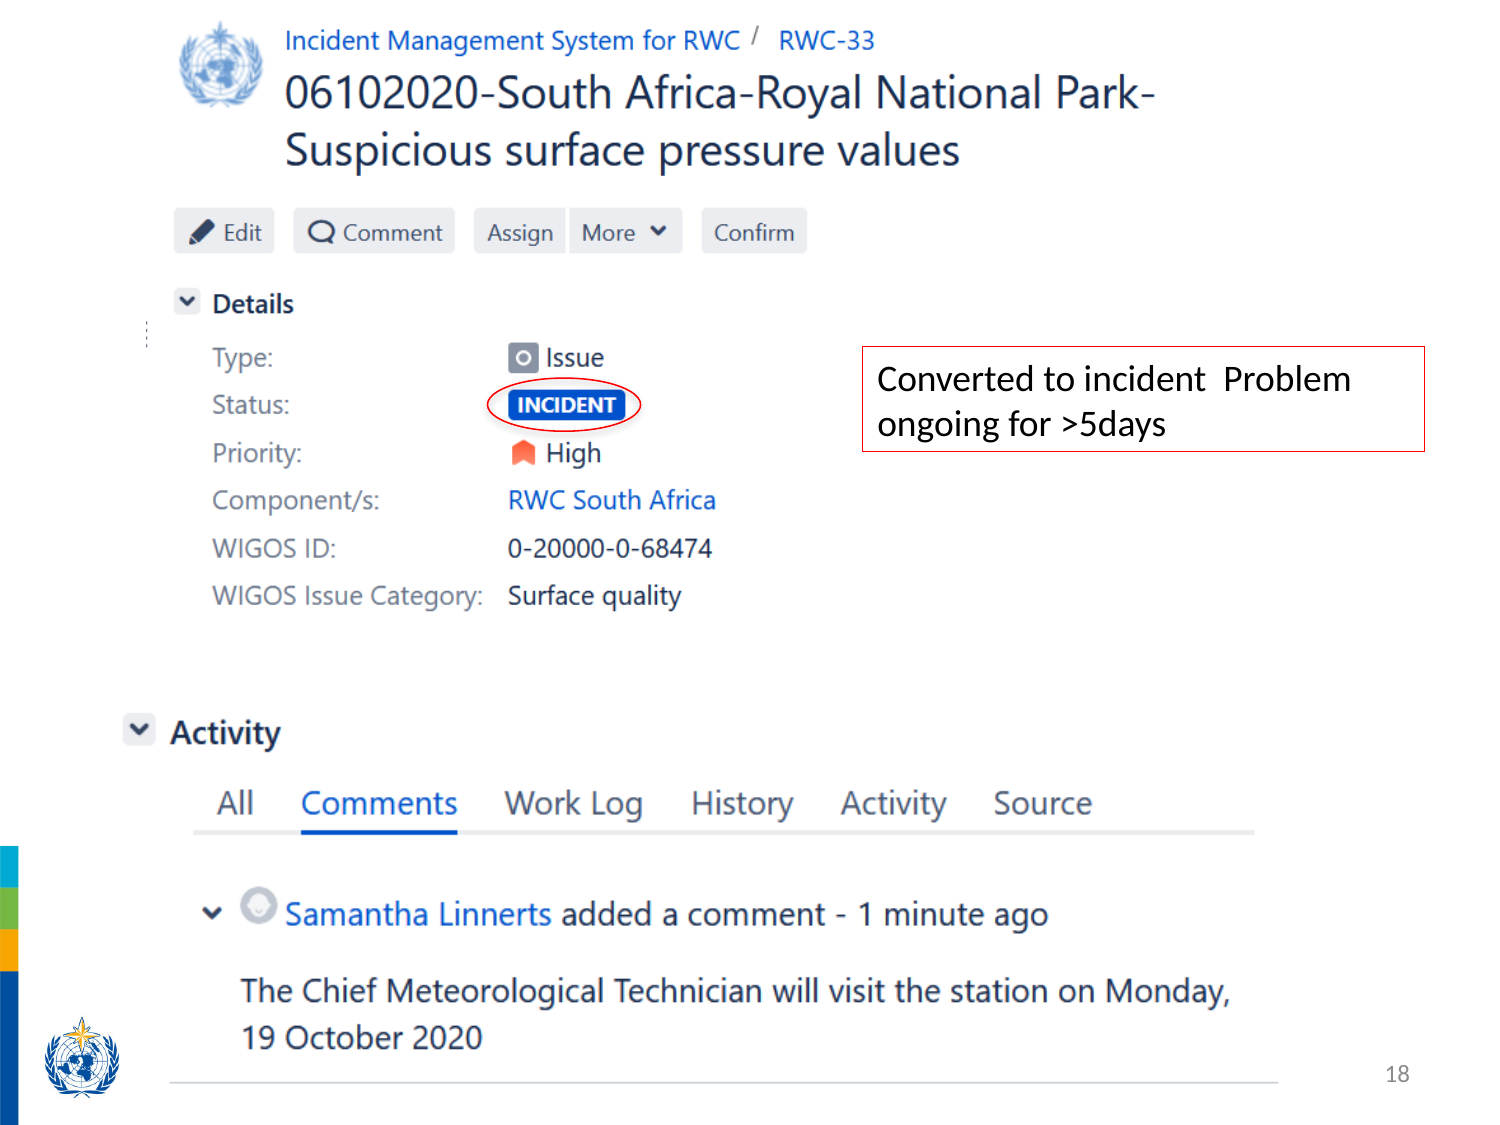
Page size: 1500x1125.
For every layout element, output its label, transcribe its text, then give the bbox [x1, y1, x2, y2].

slide_number 18 [1308, 1042, 1425, 1103]
picture [0, 0, 1305, 1125]
text_box Converted to incident Problem ongoing for >5days [1169, 346, 1425, 452]
